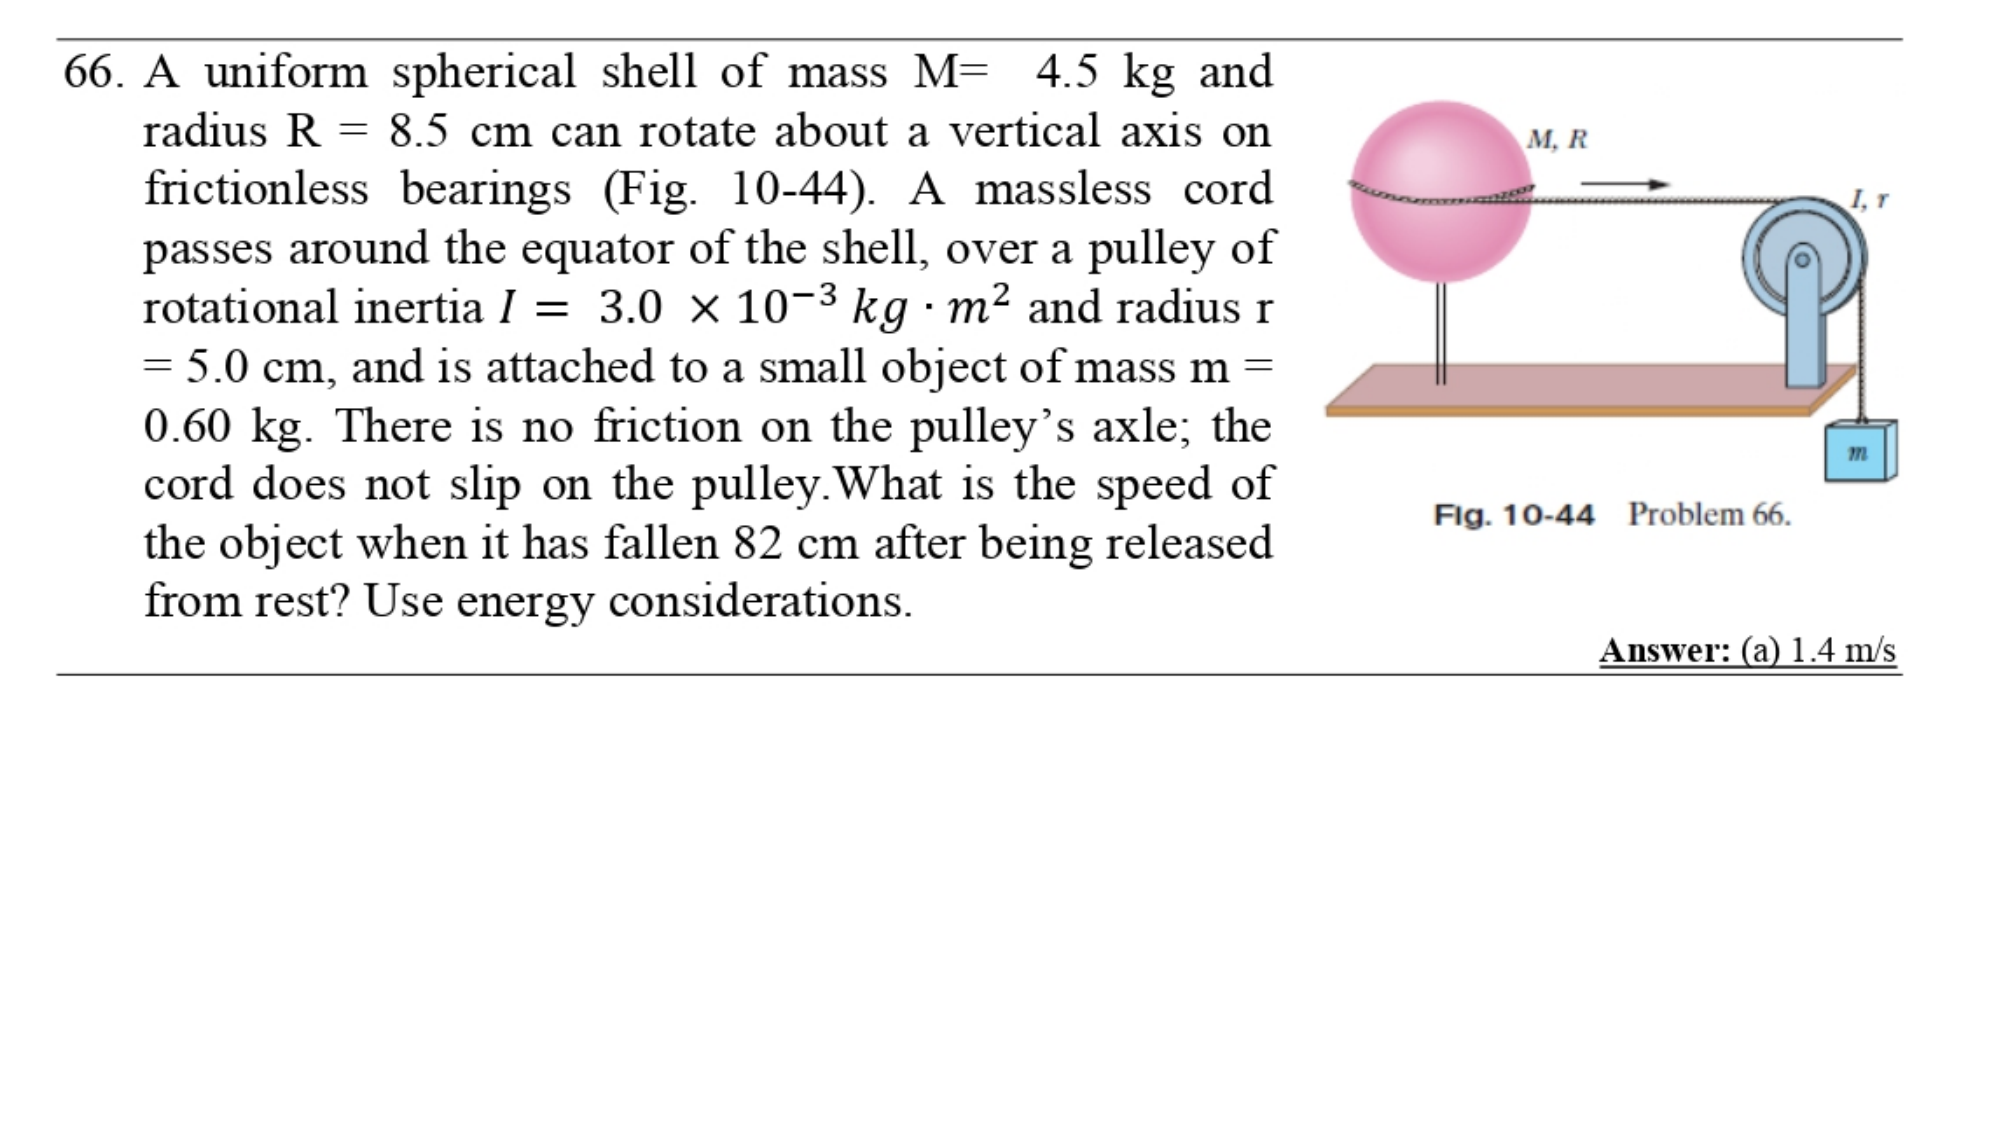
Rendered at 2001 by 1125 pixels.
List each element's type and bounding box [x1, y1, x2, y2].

picture [36, 29, 1937, 682]
